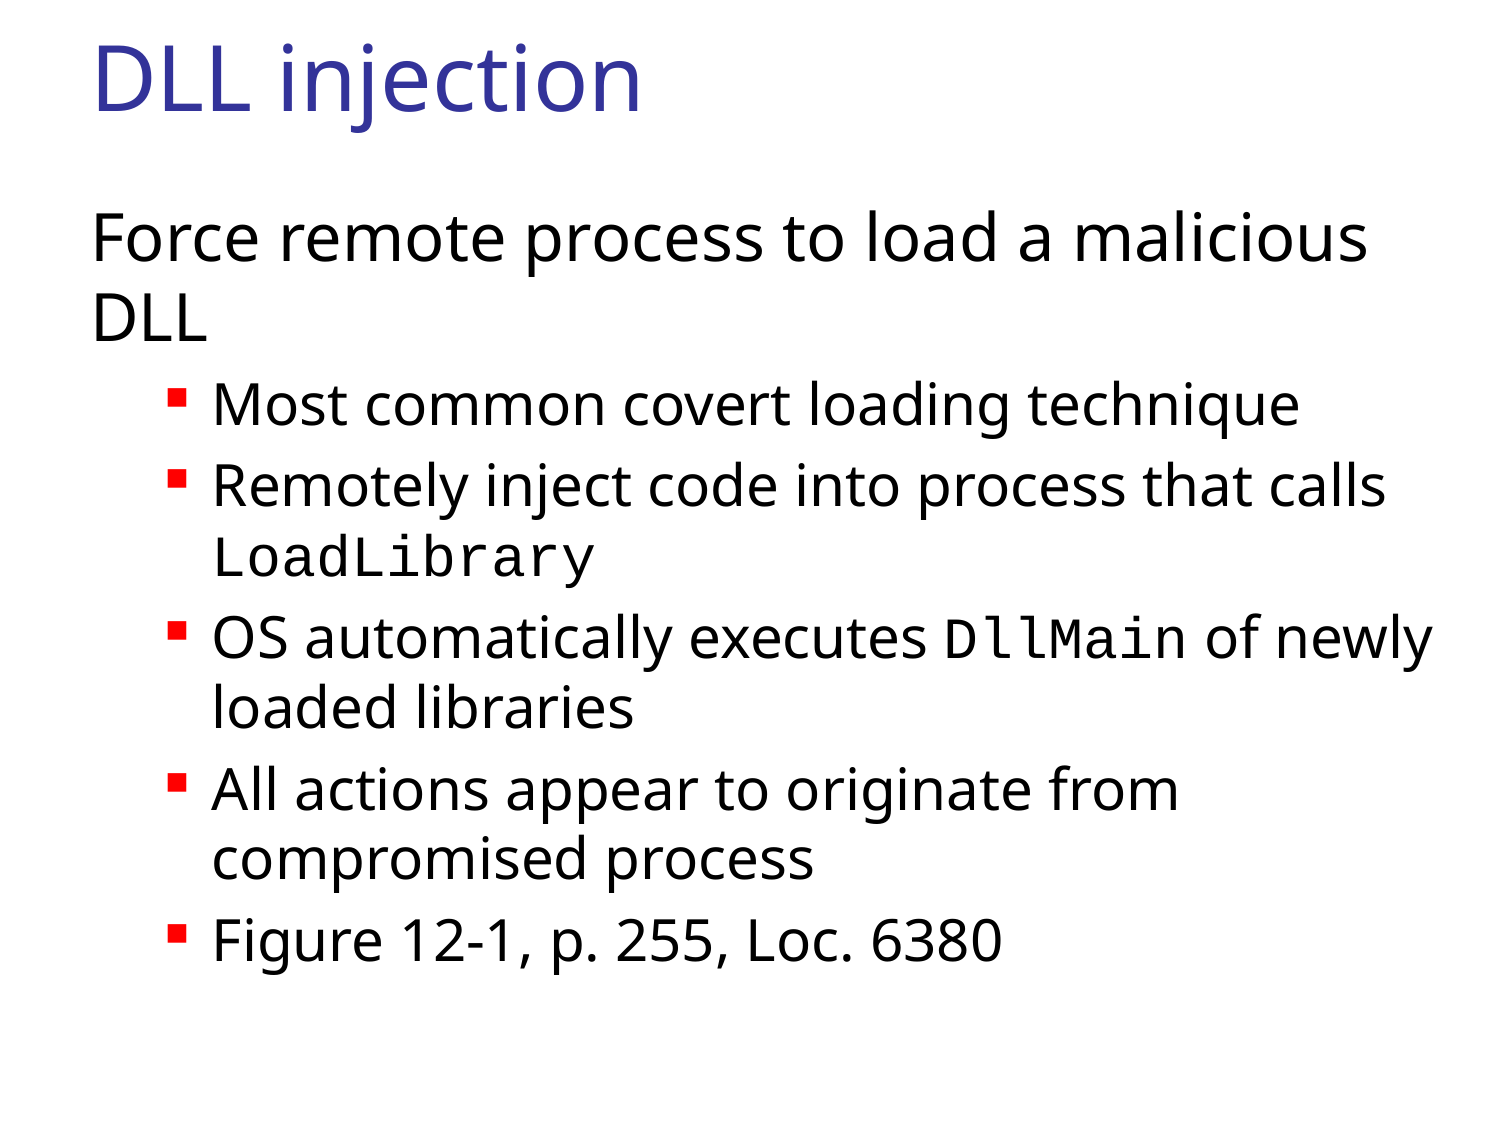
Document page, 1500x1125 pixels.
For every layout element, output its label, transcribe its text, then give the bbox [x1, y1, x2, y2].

title DLL injection [75, 35, 1455, 138]
list Force remote process to load a malicious DLL Most common covert loading technique Remotely inject code into process that calls LoadLibrary OS automatically executes DllMain of newly loaded libraries All actions appear to originate from compromised process Figure 12-1, p. 255, Loc. 6380 [75, 187, 1450, 1006]
